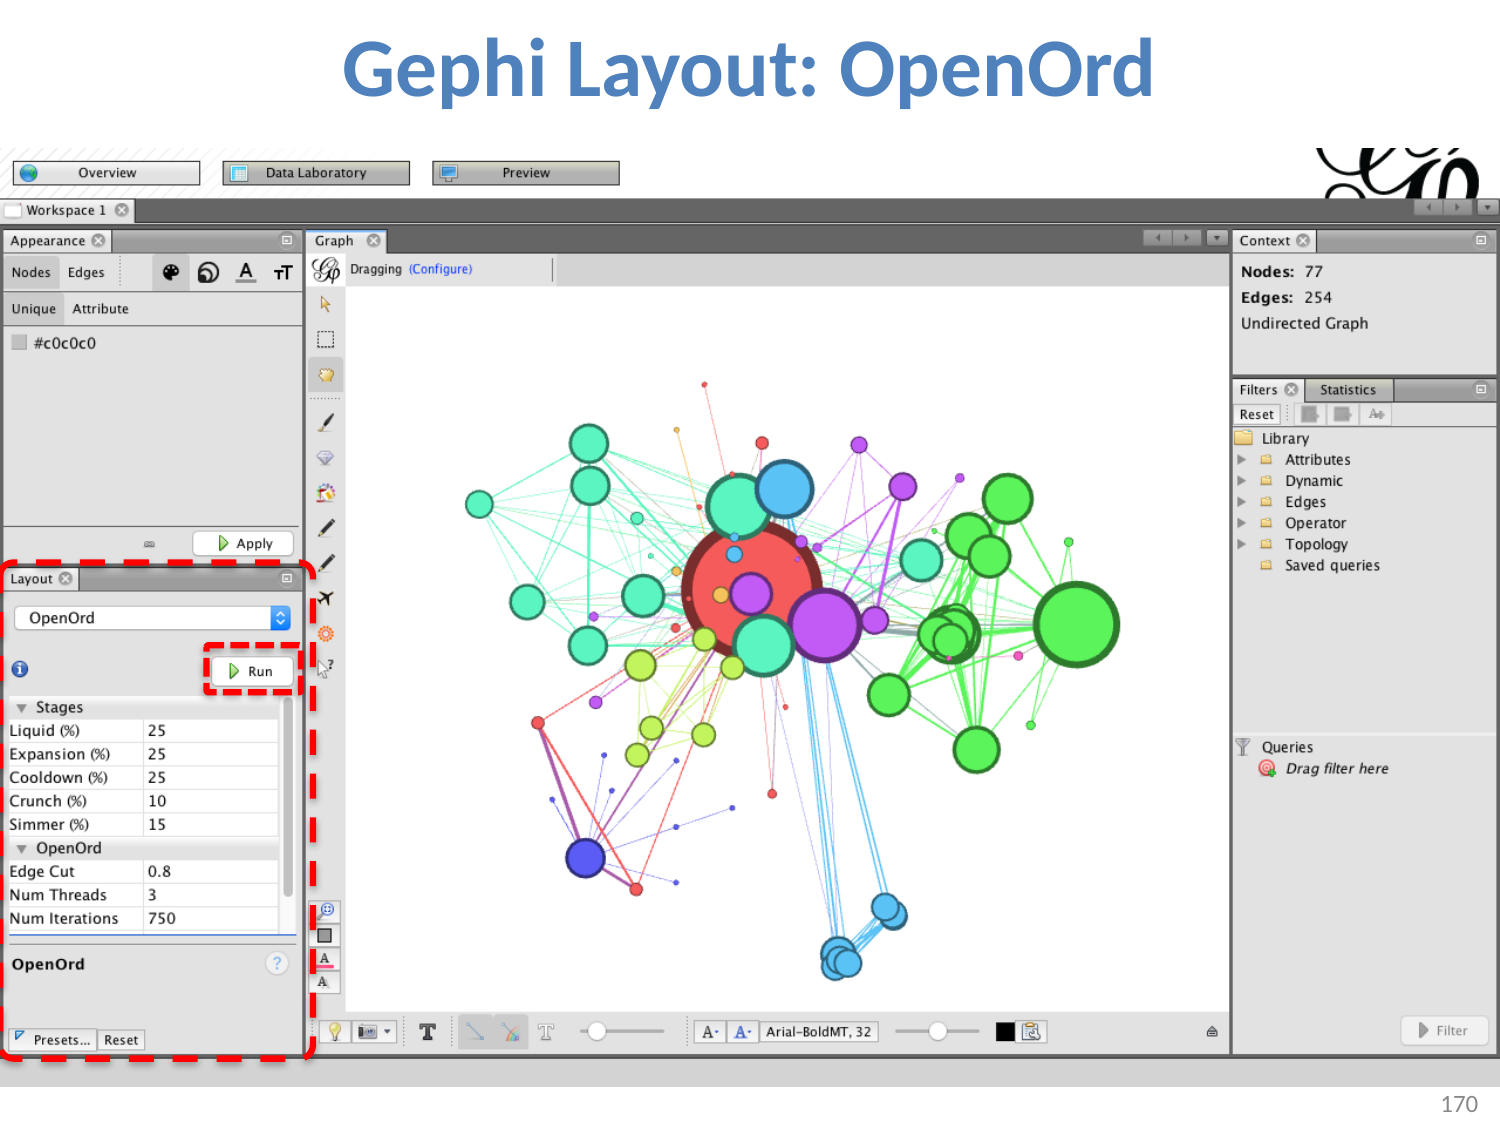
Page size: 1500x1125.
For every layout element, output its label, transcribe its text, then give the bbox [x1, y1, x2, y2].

picture [0, 148, 1500, 1087]
slide_number 170 [1399, 1096, 1494, 1122]
text_box Gephi Layout: OpenOrd [74, 0, 1425, 126]
